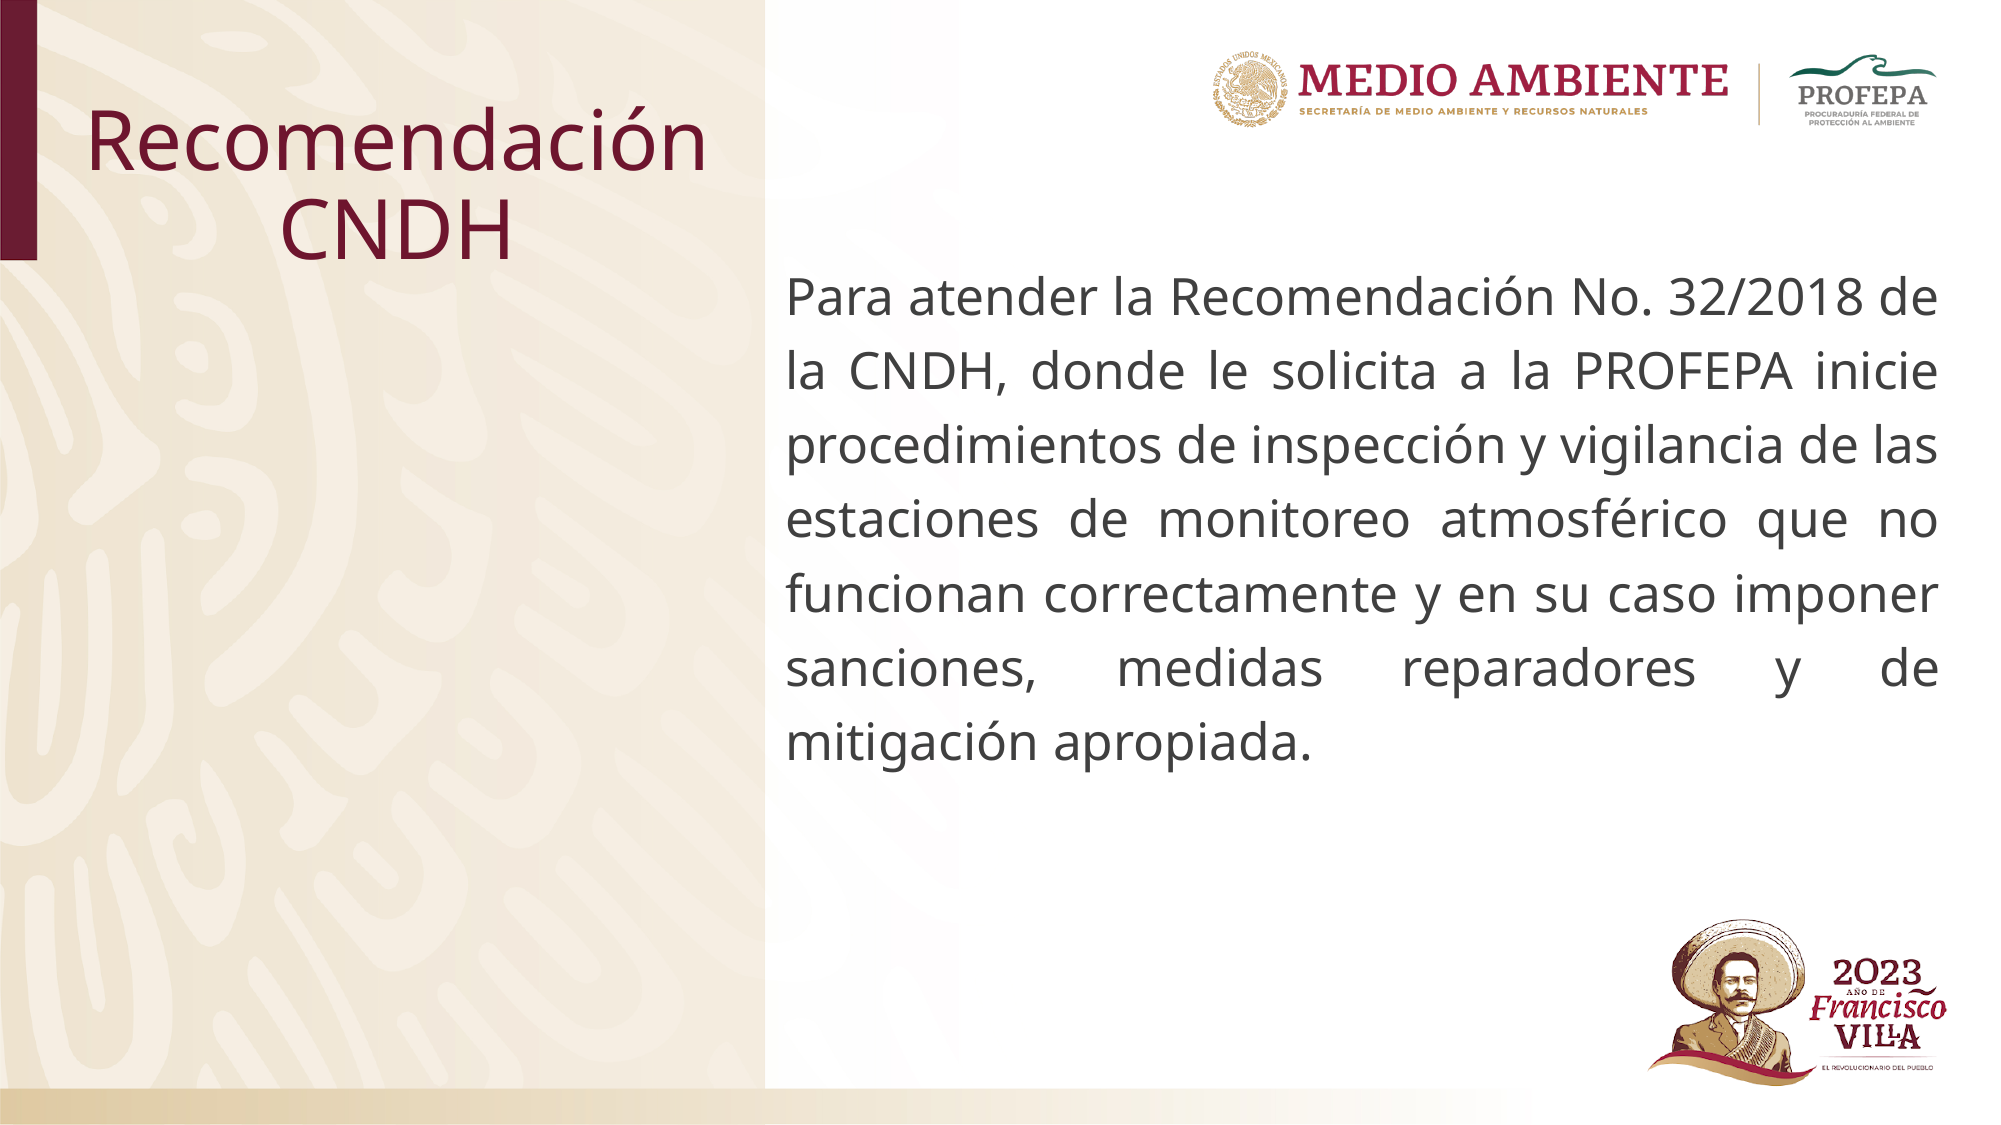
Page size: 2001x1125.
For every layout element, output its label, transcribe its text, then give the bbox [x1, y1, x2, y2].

title Recomendación CNDH [24, 90, 770, 260]
list Para atender la Recomendación No. 32/2018 de la CNDH, donde le solicita a la PROFEPA inicie procedimientos de inspección y vigilancia de las estaciones de monitoreo atmosférico que no funcionan correctamente y en su caso imponer sanciones, medidas reparadores y de mitigación apropiada. [770, 243, 1957, 840]
picture [0, 0, 2001, 1125]
